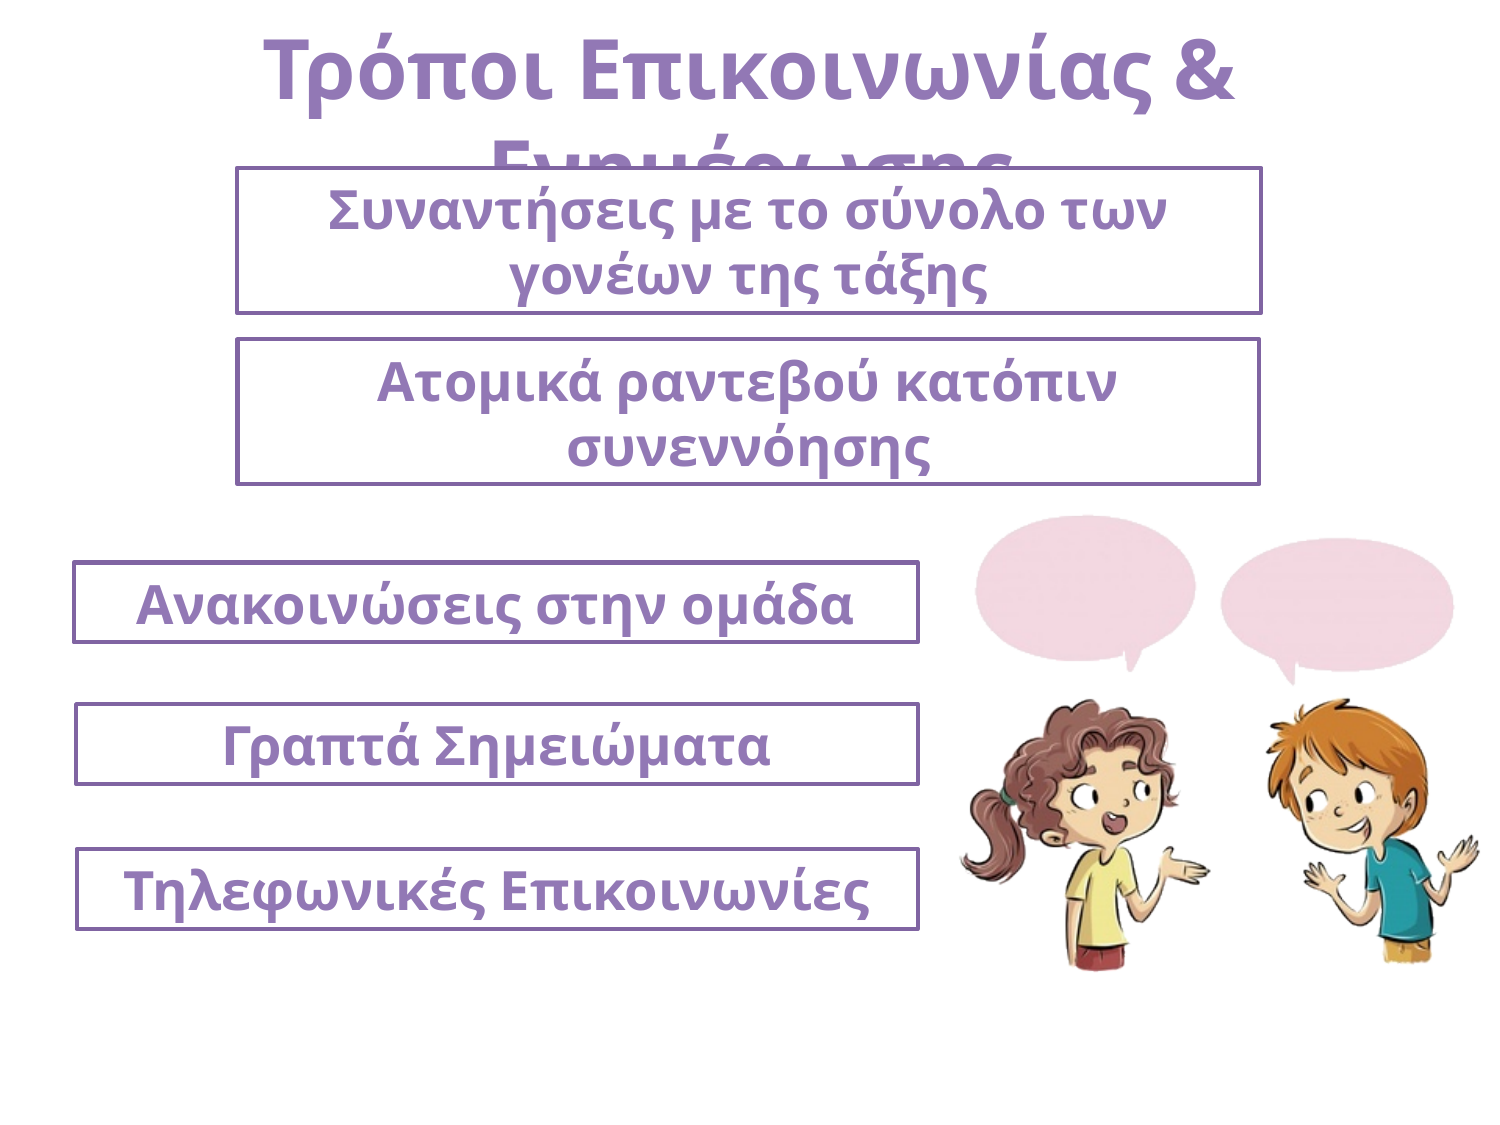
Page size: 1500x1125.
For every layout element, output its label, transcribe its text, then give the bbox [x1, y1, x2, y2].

text_box Συναντήσεις με το σύνολο των γονέων της τάξης [235, 166, 1263, 315]
picture [956, 480, 1486, 1009]
text_box Ανακοινώσεις στην ομάδα [72, 560, 920, 644]
text_box Τηλεφωνικές Επικοινωνίες [75, 847, 920, 931]
text_box Τρόποι Επικοινωνίας & Ενημέρωσης [0, 9, 1500, 225]
text_box Γραπτά Σημειώματα [74, 702, 920, 786]
text_box Ατομικά ραντεβού κατόπιν συνεννόησης [235, 337, 1261, 486]
